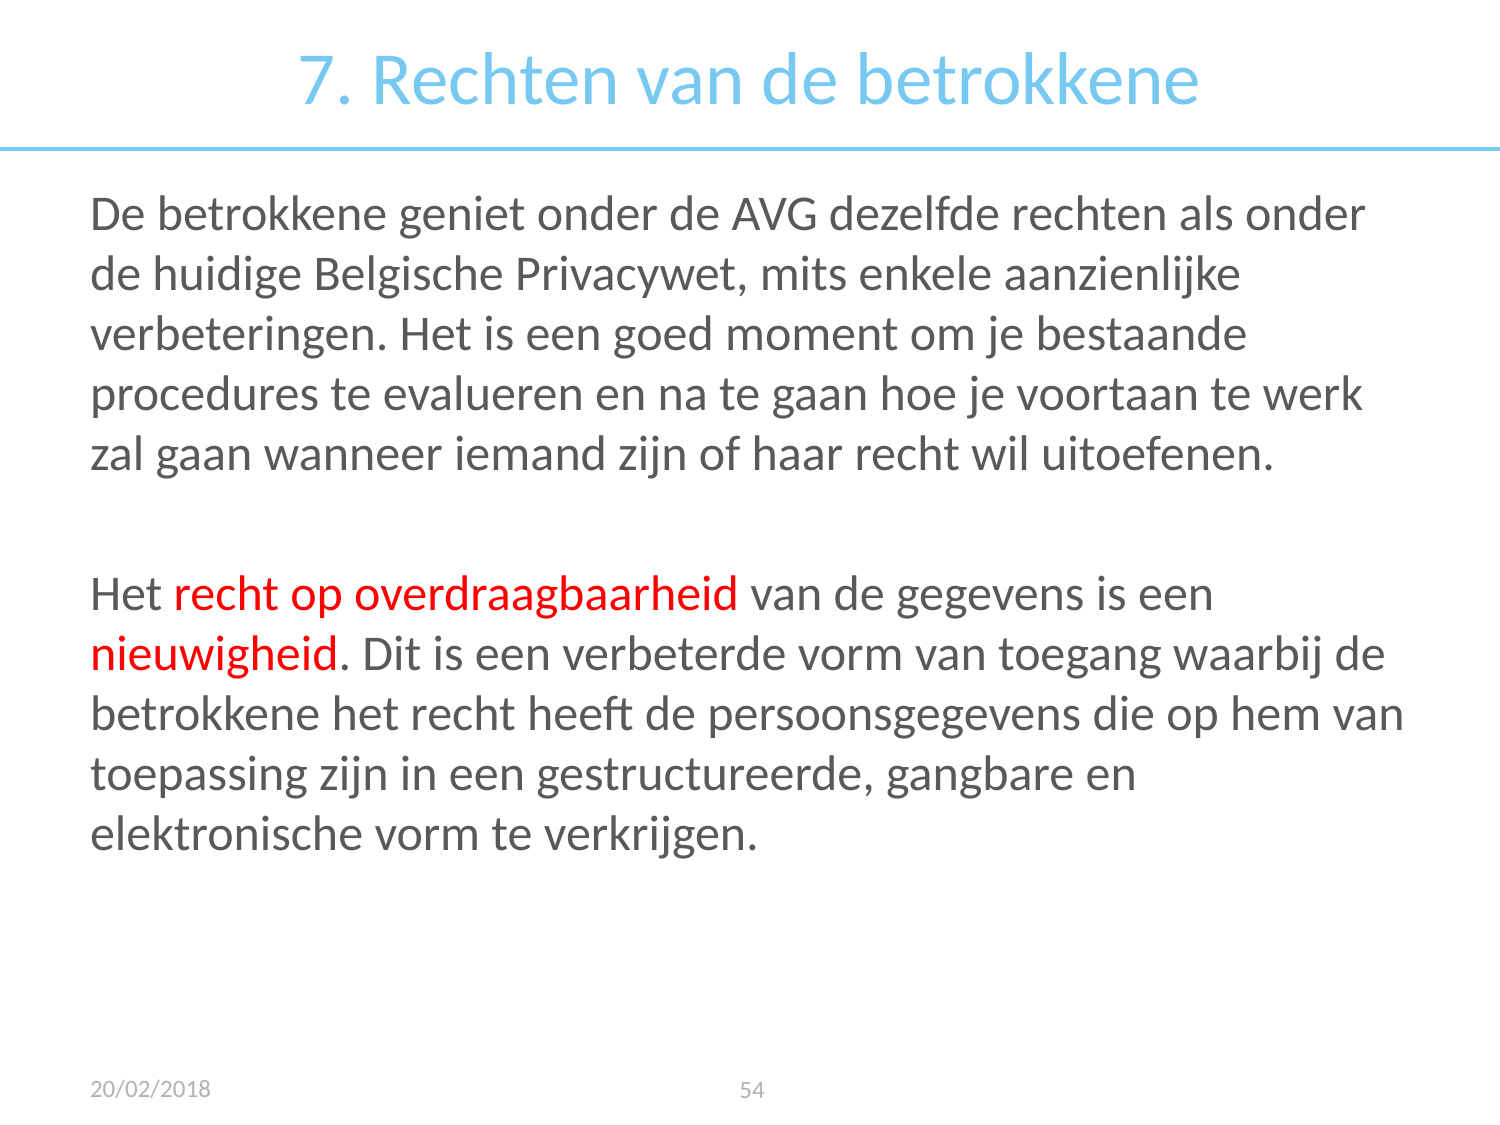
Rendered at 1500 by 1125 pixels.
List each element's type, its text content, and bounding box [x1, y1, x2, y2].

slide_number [75, 1057, 425, 1118]
slide_number 54 [577, 1058, 928, 1119]
list De betrokkene geniet onder de AVG dezelfde rechten als onder de huidige Belgische Privacywet, mits enkele aanzienlijke verbeteringen. Het is een goed moment om je bestaande procedures te evalueren en na te gaan hoe je voortaan te werk zal gaan wanneer iemand zijn of haar recht wil uitoefenen. Het recht op overdraagbaarheid van de gegevens is een nieuwigheid. Dit is een verbeterde vorm van toegang waarbij de betrokkene het recht heeft de persoonsgegevens die op hem van toepassing zijn in een gestructureerde, gangbare en elektronische vorm te verkrijgen. [75, 172, 1425, 1035]
title 7. Rechten van de betrokkene [0, 0, 1500, 149]
